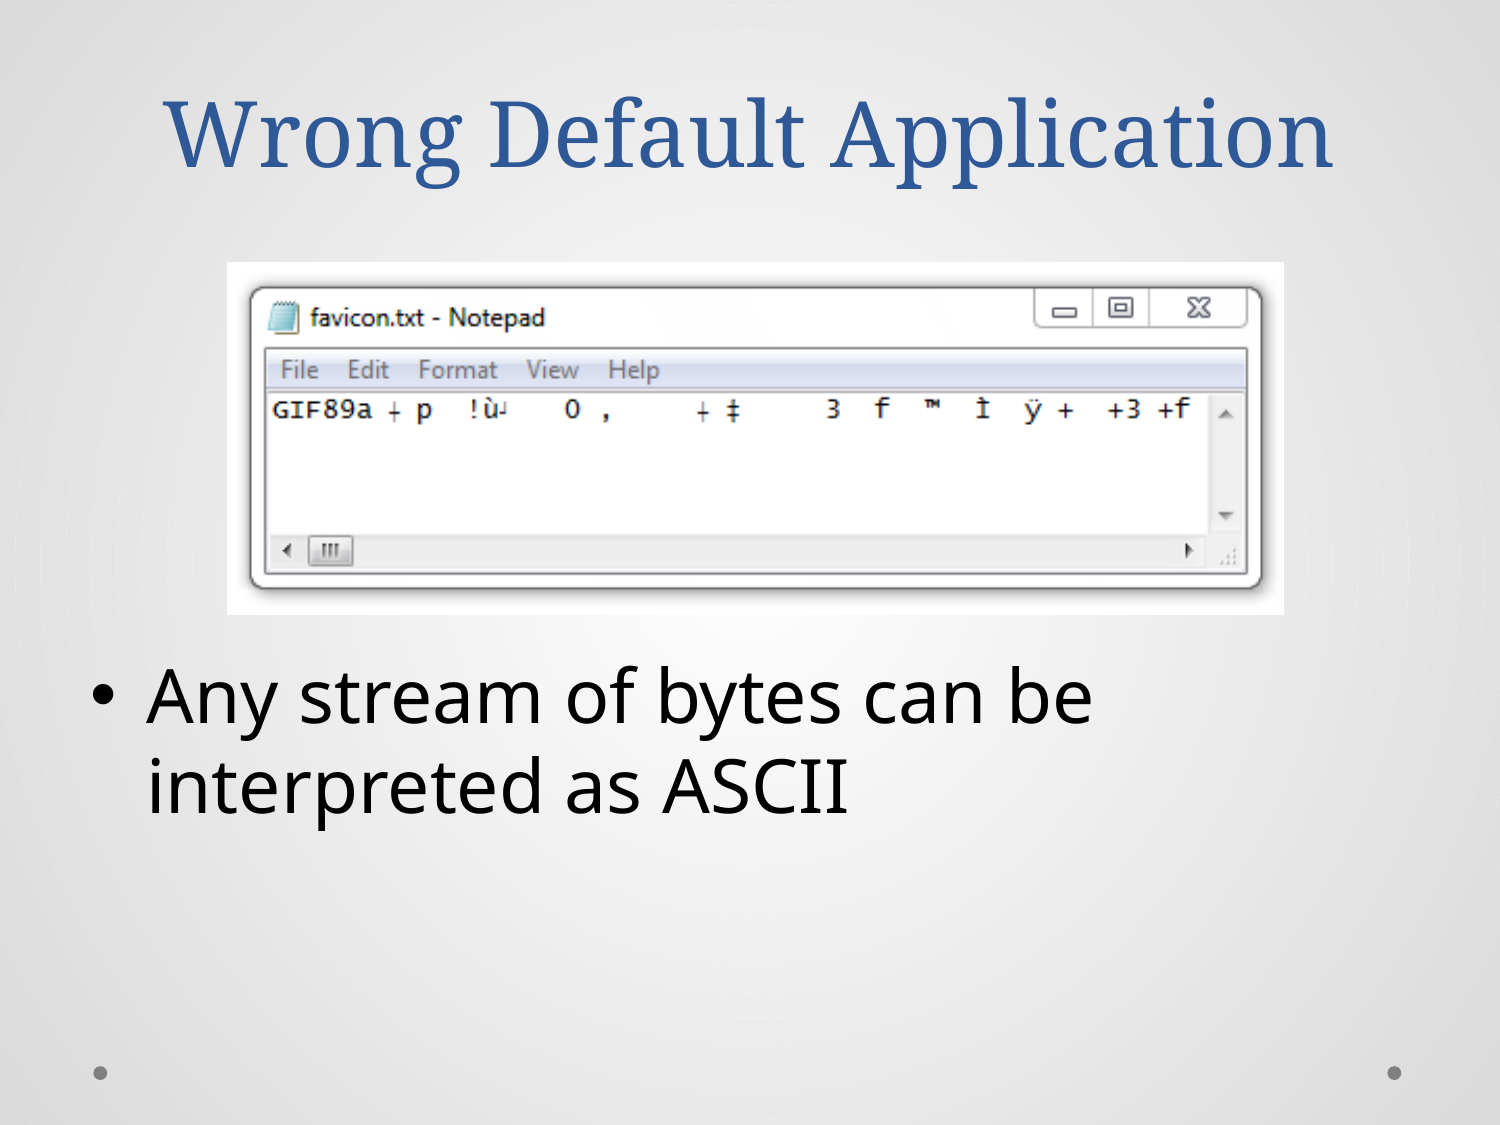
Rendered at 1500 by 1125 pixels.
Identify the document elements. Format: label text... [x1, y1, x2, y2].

picture [227, 262, 1284, 615]
title Wrong Default Application [75, 0, 1425, 194]
list Any stream of bytes can be interpreted as ASCII [75, 640, 1425, 1005]
